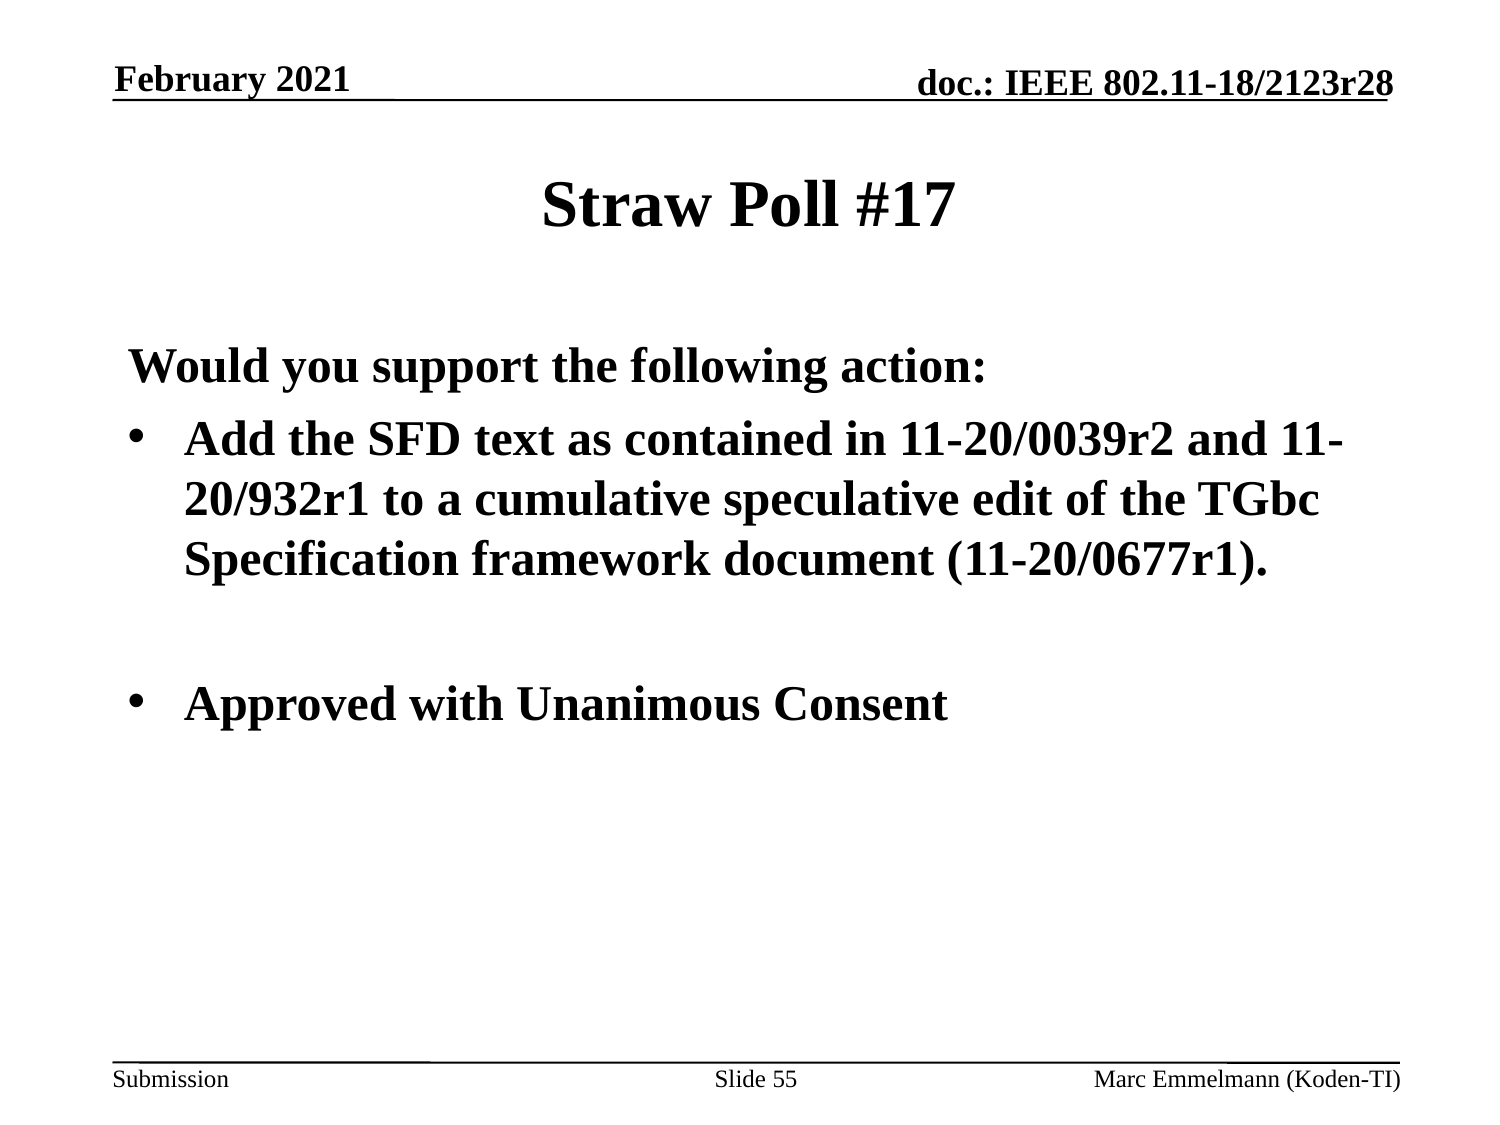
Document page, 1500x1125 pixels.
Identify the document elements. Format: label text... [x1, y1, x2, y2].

slide_number Slide 55 [712, 1061, 800, 1123]
title Straw Poll #17 [112, 112, 1388, 288]
list Would you support the following action: Add the SFD text as contained in 11-20/0039r2 and 11-20/932r1 to a cumulative speculative edit of the TGbc Specification framework document (11-20/0677r1). Approved with Unanimous Consent [112, 324, 1388, 1000]
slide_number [114, 54, 423, 100]
footer Marc Emmelmann (Koden-TI) [878, 1061, 1402, 1093]
